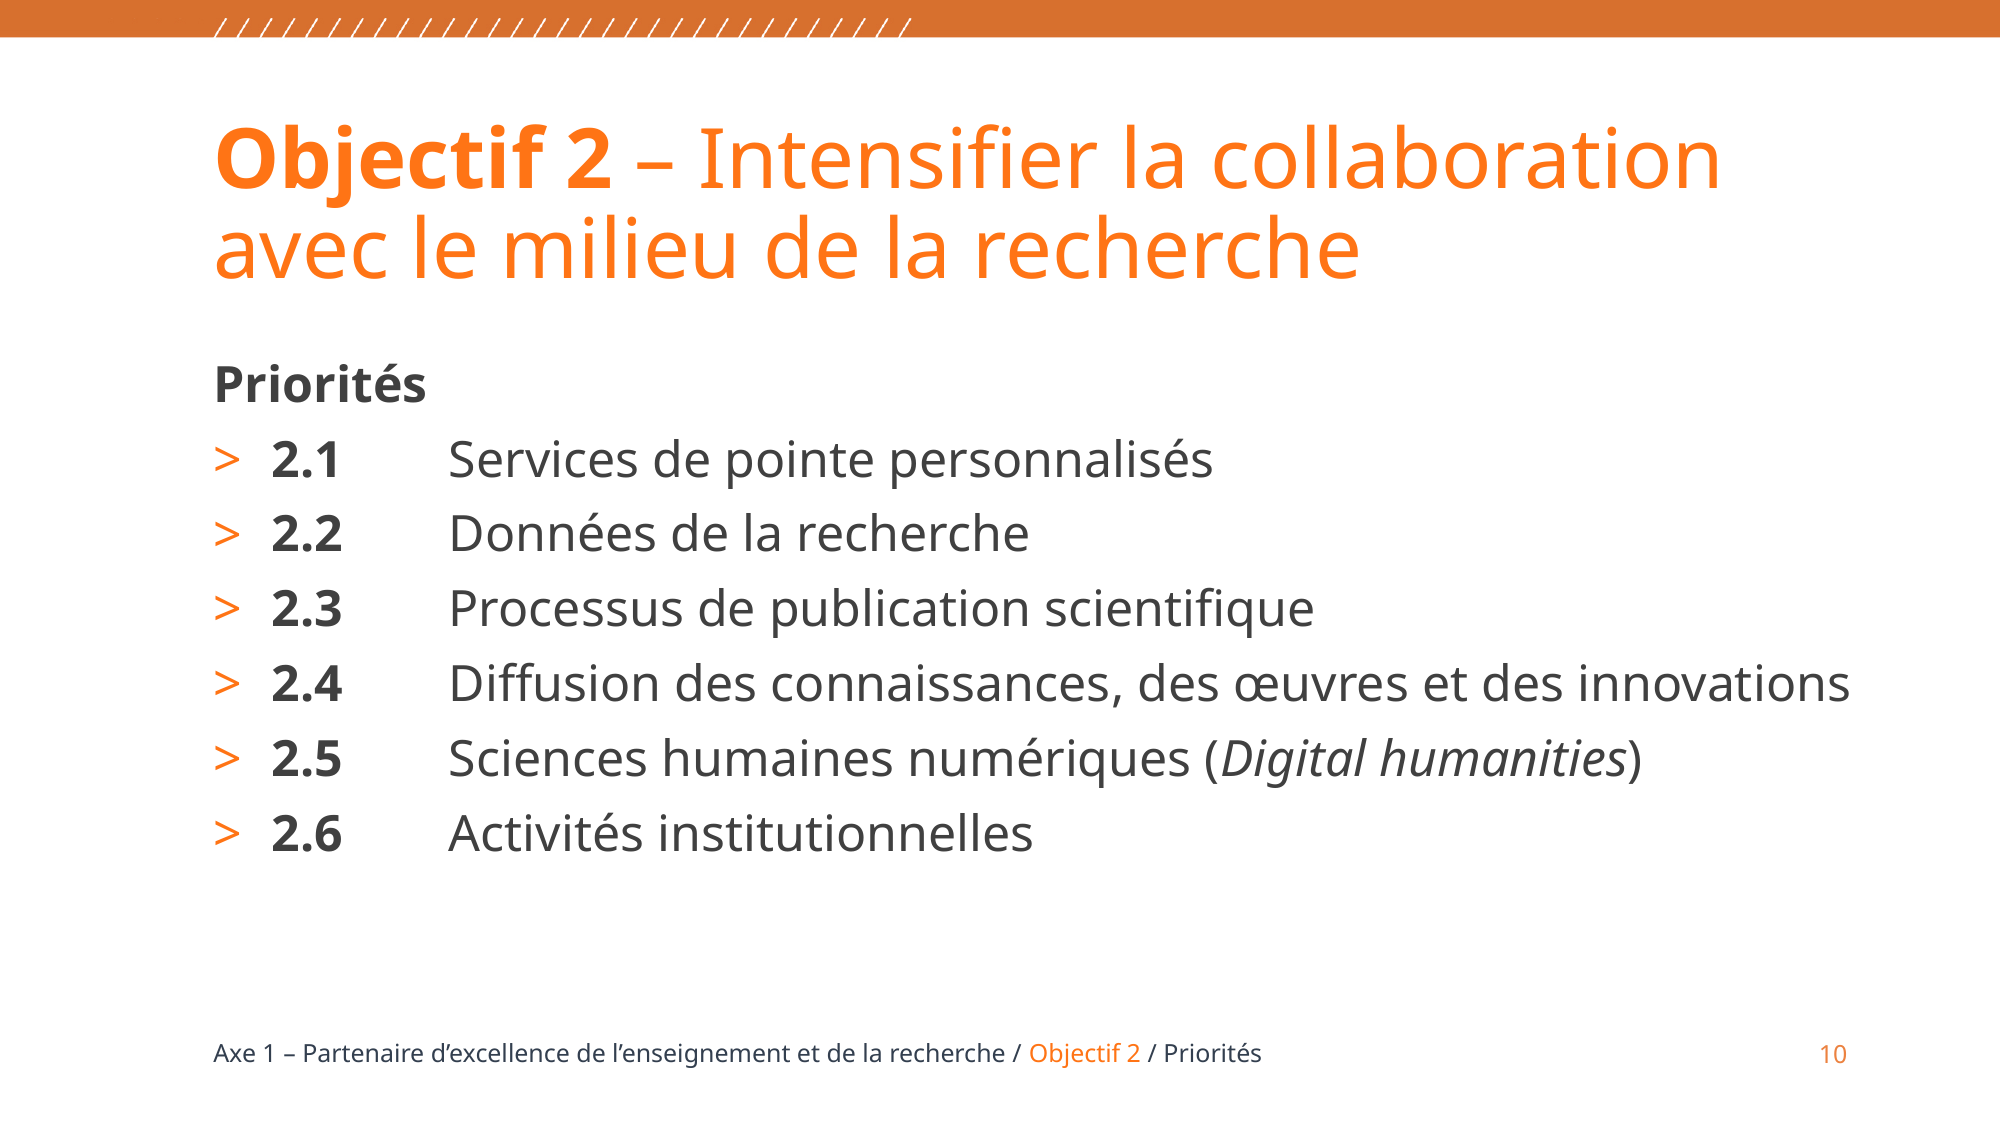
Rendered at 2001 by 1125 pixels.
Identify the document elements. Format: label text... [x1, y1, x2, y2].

slide_number 10 [1412, 1023, 1863, 1083]
text_box Axe 1 – Partenaire d’excellence de l’enseignement et de la recherche / Objectif 2 / Priorités [198, 1030, 1412, 1076]
title Objectif 2 – Intensifier la collaboration avec le milieu de la recherche [198, 109, 1924, 323]
list Priorités 2.1 Services de pointe personnalisés 2.2 Données de la recherche 2.3 Processus de publication scientifique 2.4 Diffusion des connaissances, des œuvres et des innovations 2.5 Sciences humaines numériques (Digital humanities) 2.6 Activités institutionnelles [198, 351, 1924, 1014]
picture [0, 0, 2000, 72]
